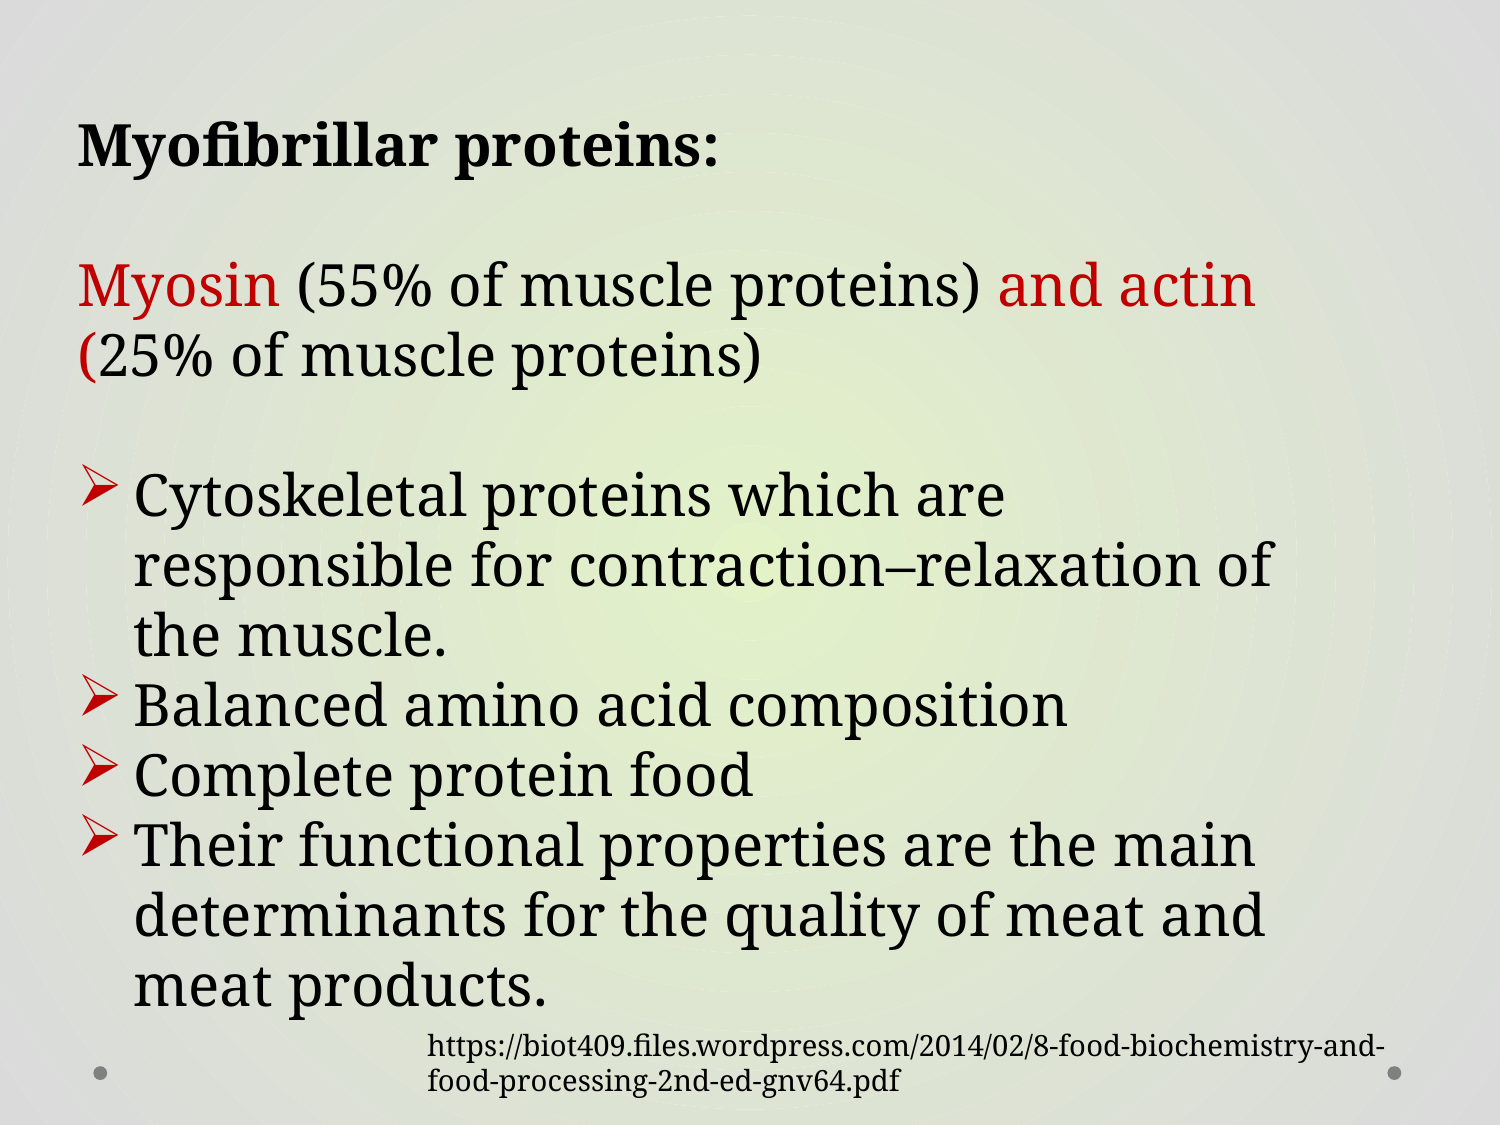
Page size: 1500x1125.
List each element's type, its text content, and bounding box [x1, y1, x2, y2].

text_box https://biot409.files.wordpress.com/2014/02/8-food-biochemistry-and-food-processing-2nd-ed-gnv64.pdf [412, 1020, 1417, 1105]
text_box Myofibrillar proteins: Myosin (55% of muscle proteins) and actin (25% of muscle proteins) Cytoskeletal proteins which are responsible for contraction–relaxation of the muscle. Balanced amino acid composition Complete protein food Their functional properties are the main determinants for the quality of meat and meat products. [62, 100, 1325, 1025]
